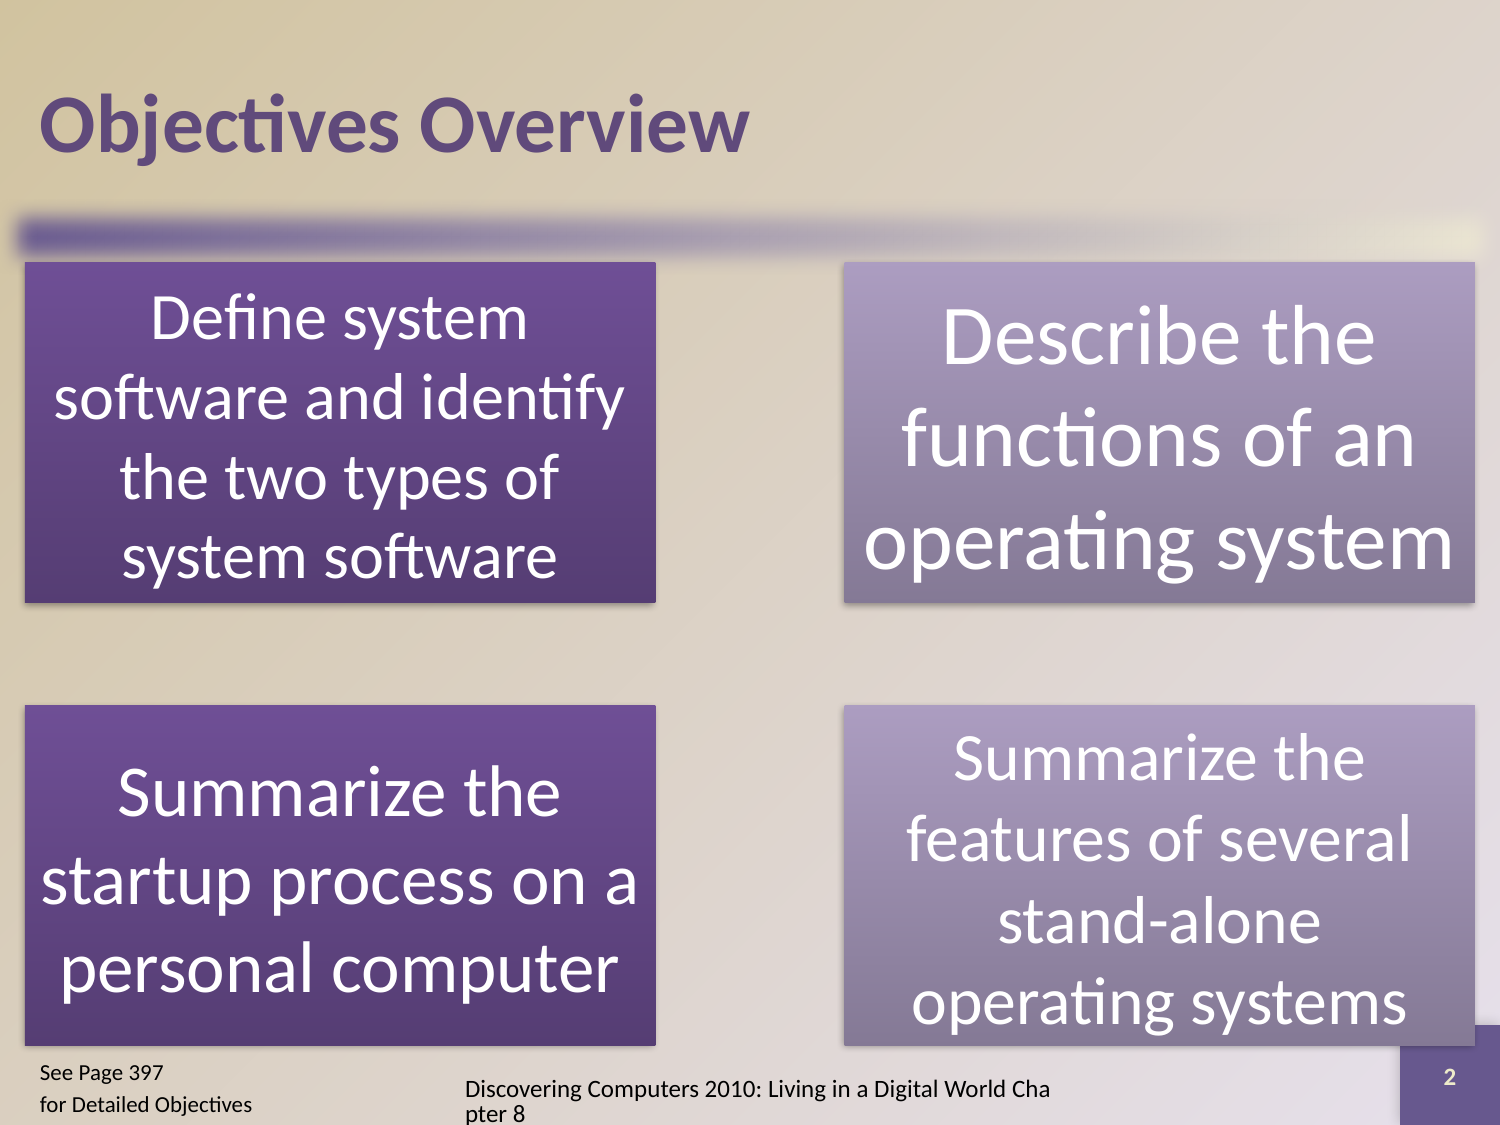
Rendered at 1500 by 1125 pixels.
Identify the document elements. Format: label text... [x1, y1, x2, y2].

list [24, 262, 1476, 1026]
title Objectives Overview [24, 24, 1475, 213]
footer Discovering Computers 2010: Living in a Digital World Chapter 8 [450, 1050, 1075, 1125]
slide_number 2 [1400, 1025, 1500, 1125]
list See Page 397 for Detailed Objectives [24, 1050, 300, 1125]
